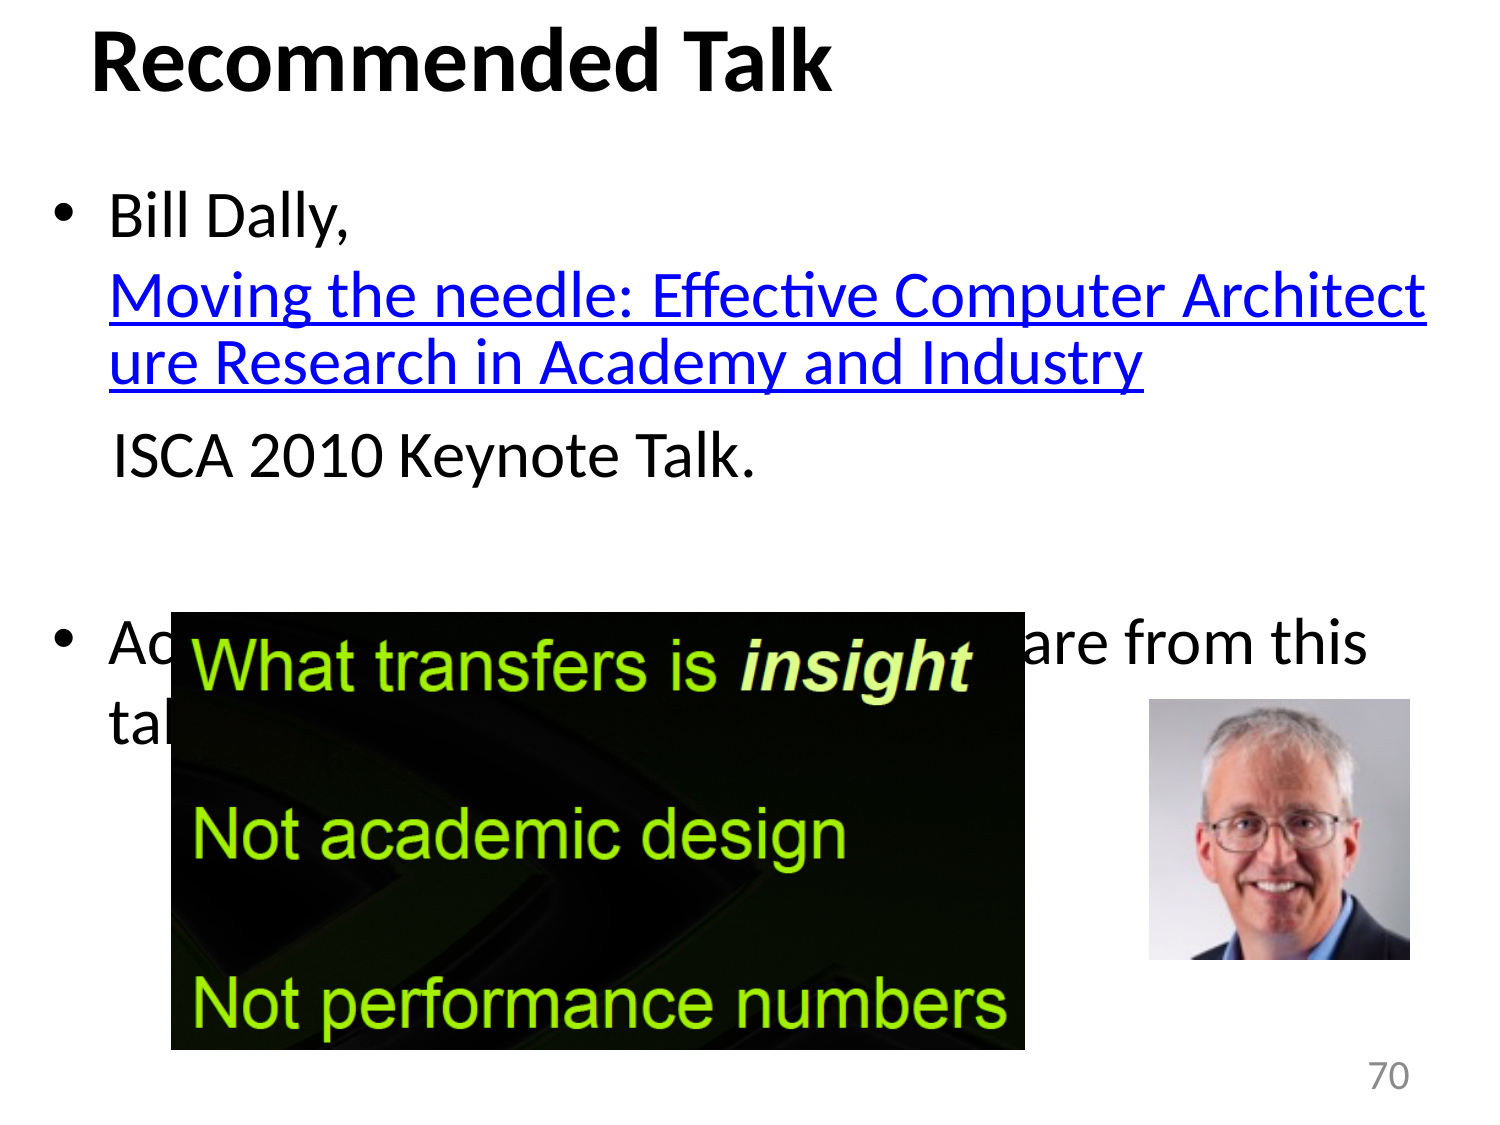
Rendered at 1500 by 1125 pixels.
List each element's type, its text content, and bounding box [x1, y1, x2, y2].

title Recommended Talk [75, 0, 1425, 149]
picture [1149, 699, 1411, 961]
slide_number 70 [1074, 1042, 1425, 1103]
list Bill Dally, Moving the needle: Effective Computer Architecture Research in Academy and Industry ISCA 2010 Keynote Talk. Acknowledgment: Past few slides are from this talk [37, 163, 1450, 1016]
picture [171, 612, 1026, 1051]
